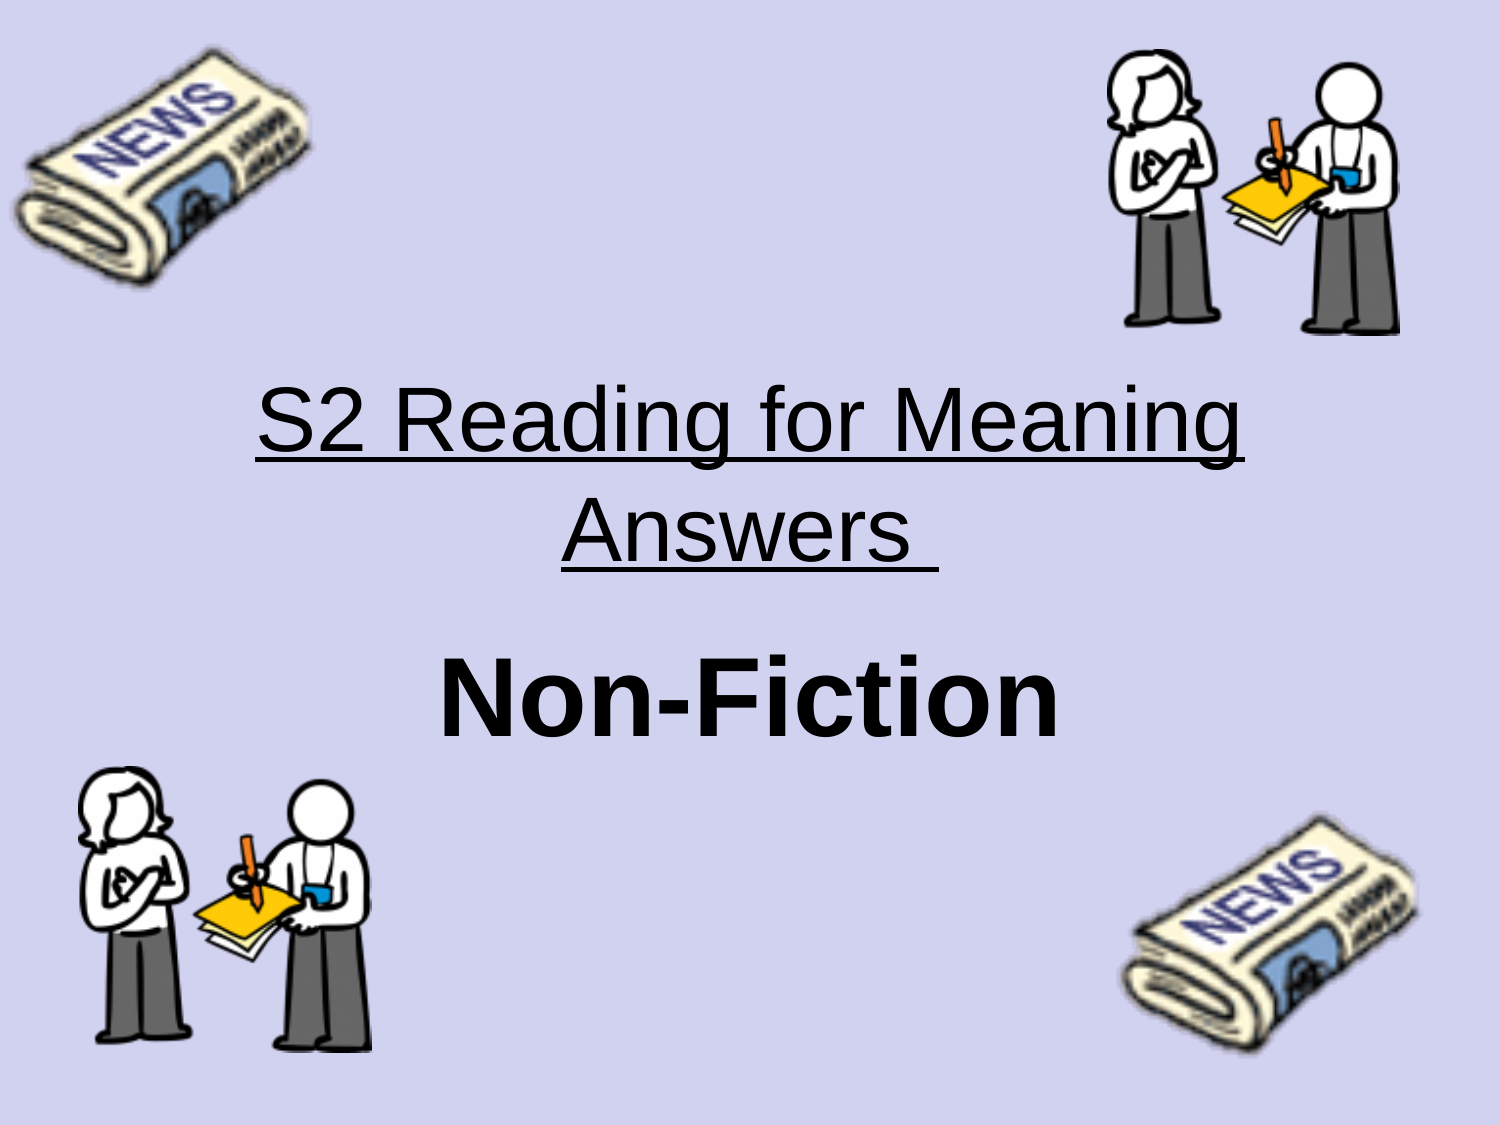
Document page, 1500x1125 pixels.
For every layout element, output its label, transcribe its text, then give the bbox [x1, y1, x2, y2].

picture [1106, 49, 1400, 336]
picture [1107, 766, 1443, 1103]
picture [78, 766, 372, 1053]
title S2 Reading for Meaning Answers [112, 349, 1388, 591]
subtitle Non-Fiction [225, 616, 1275, 767]
picture [0, 0, 336, 336]
